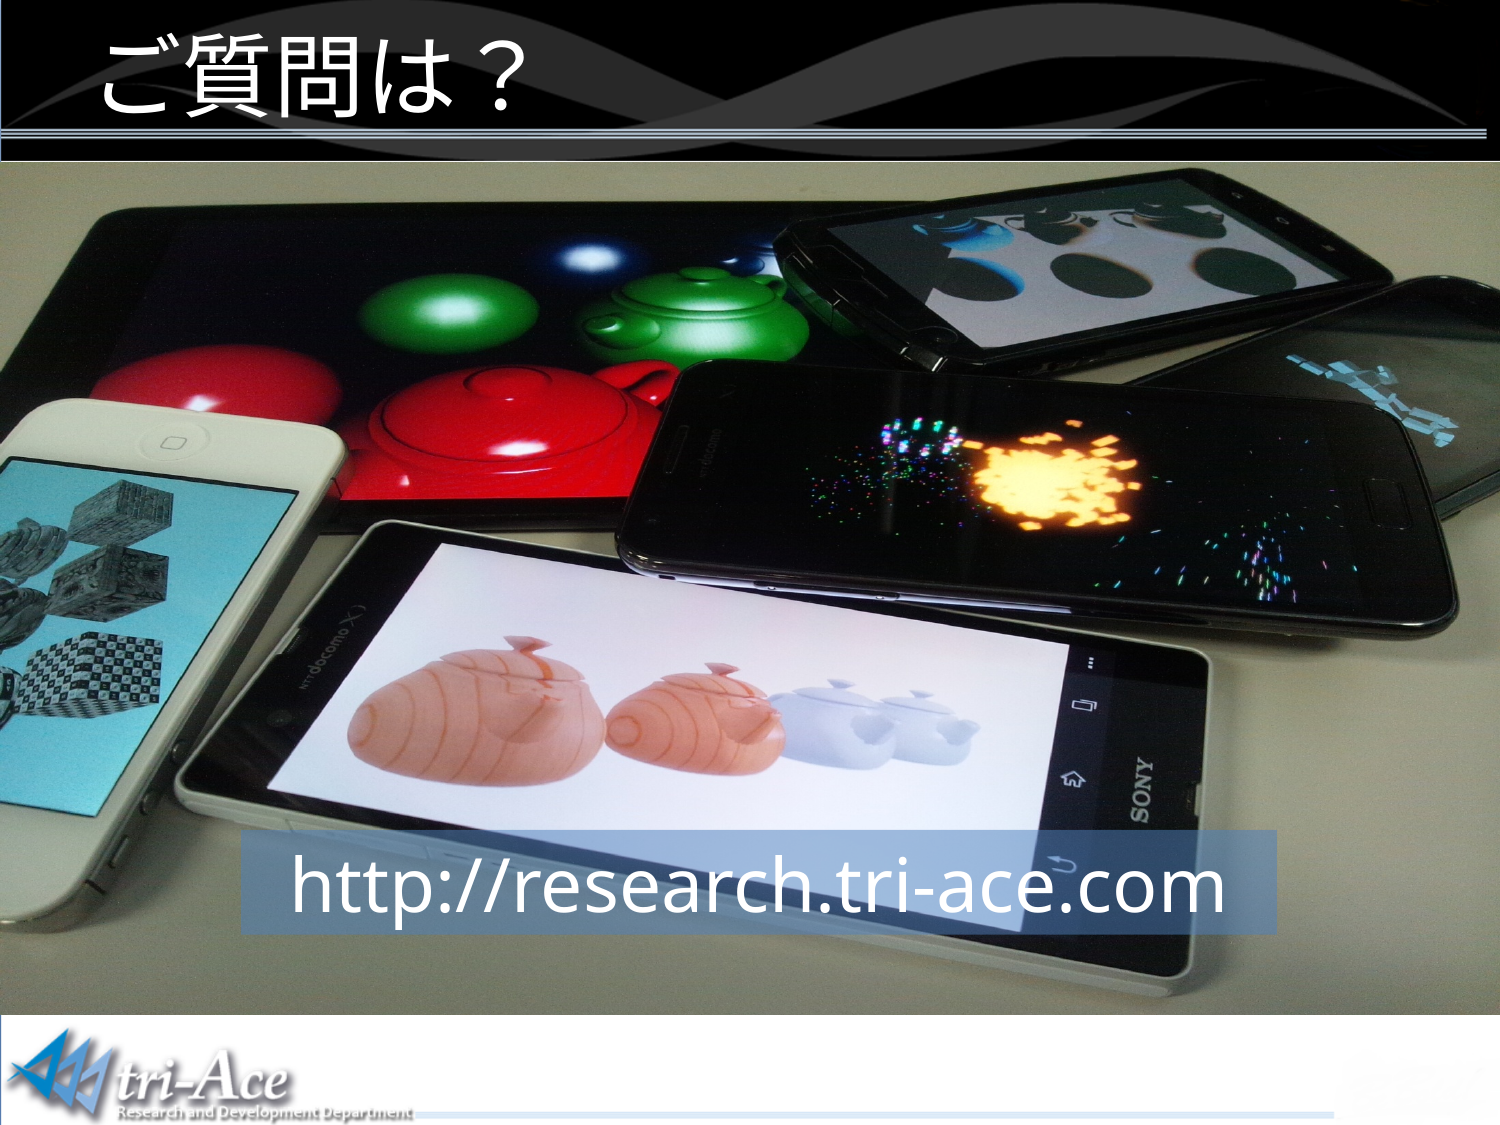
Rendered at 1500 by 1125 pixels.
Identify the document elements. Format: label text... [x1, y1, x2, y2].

title ご質問は？ [74, 7, 1426, 140]
picture [0, 0, 1500, 1125]
